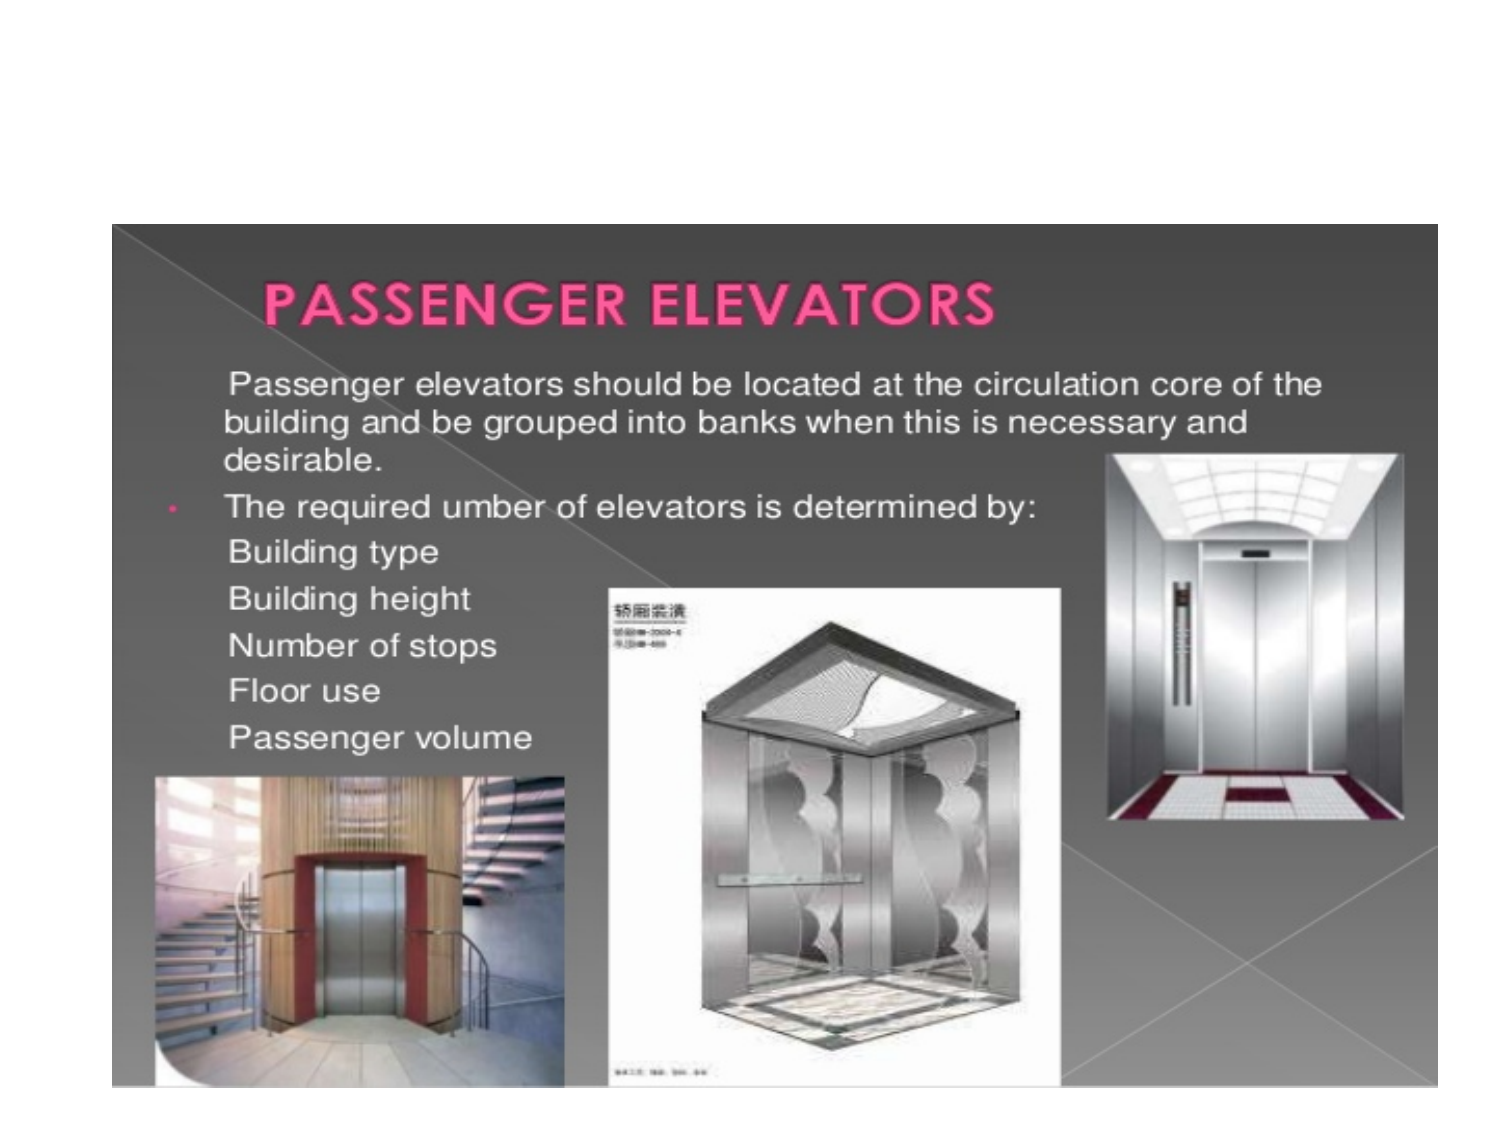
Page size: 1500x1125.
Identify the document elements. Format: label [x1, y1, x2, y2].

list [112, 224, 1438, 1088]
